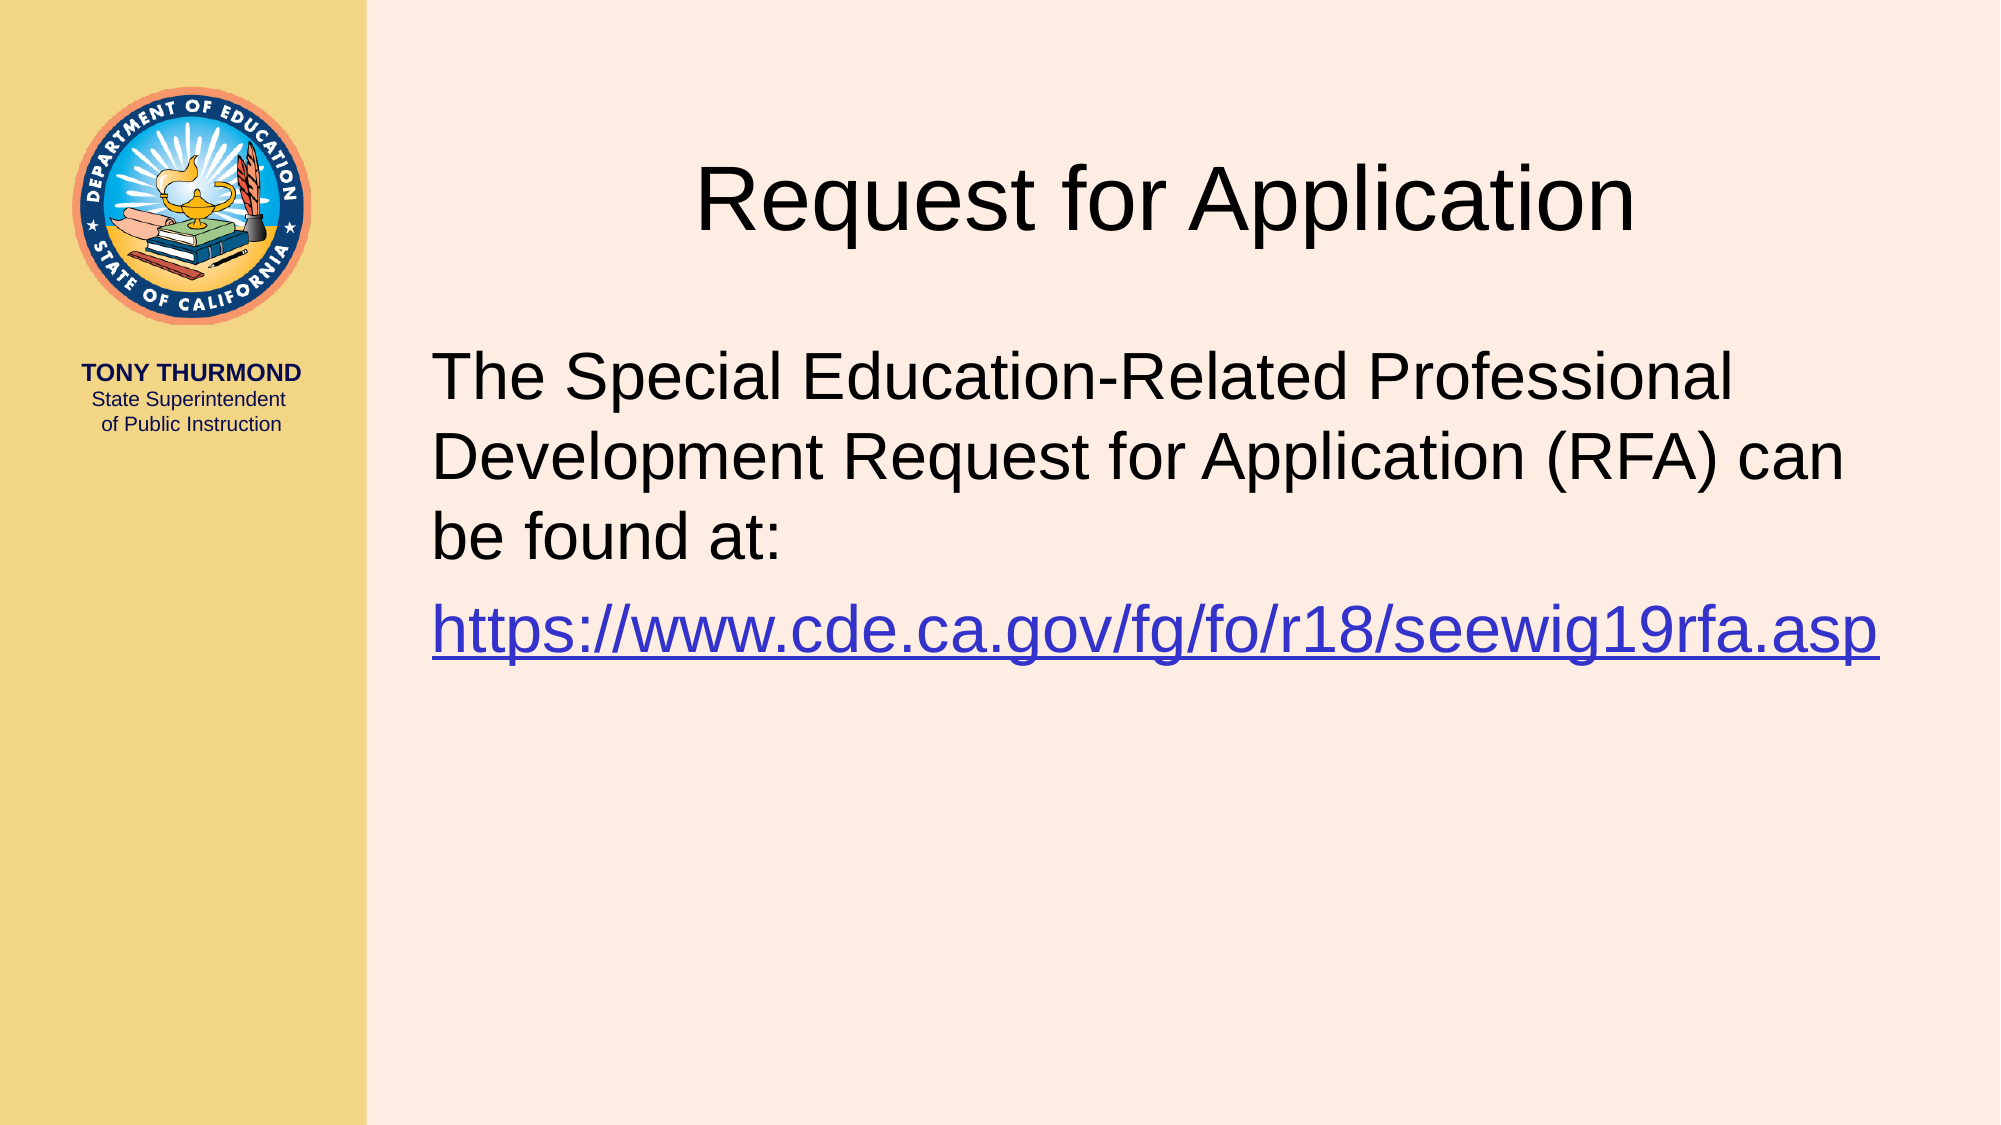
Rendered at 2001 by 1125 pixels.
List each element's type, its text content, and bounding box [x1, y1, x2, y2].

list The Special Education-Related Professional Development Request for Application (RFA) can be found at: https://www.cde.ca.gov/fg/fo/r18/seewig19rfa.asp [416, 324, 1917, 1000]
picture [72, 86, 311, 325]
title Request for Application [416, 99, 1917, 288]
